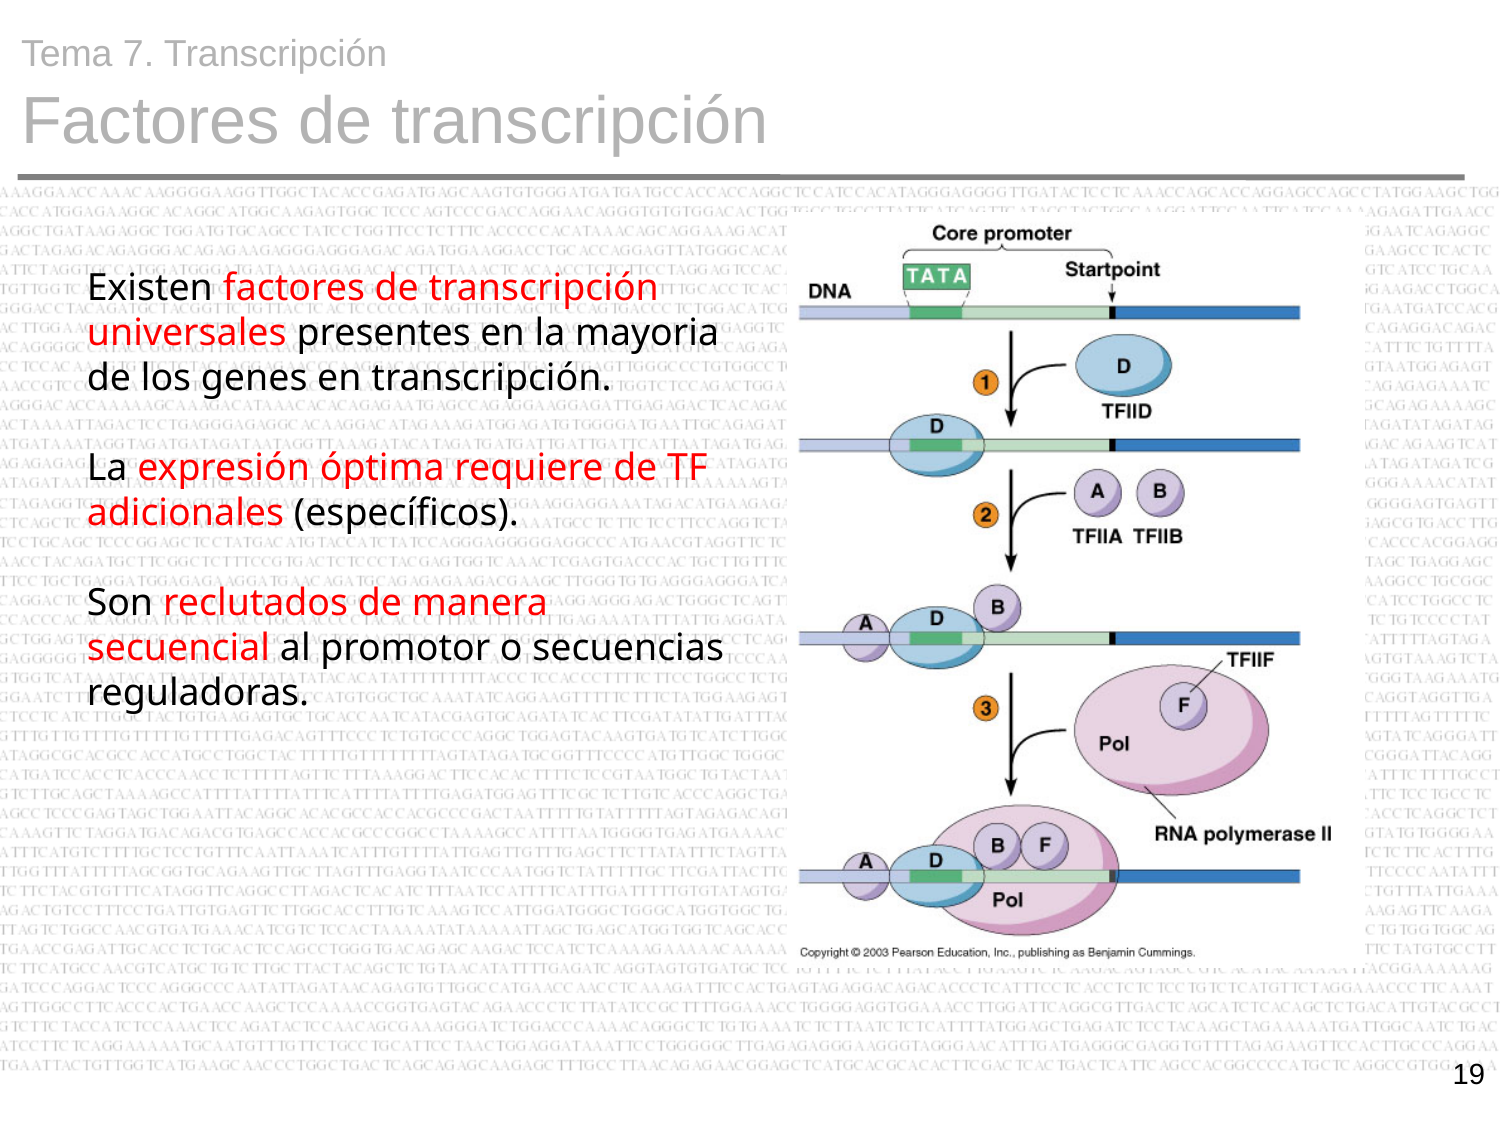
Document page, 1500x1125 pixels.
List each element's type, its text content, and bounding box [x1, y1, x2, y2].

text_box Existen factores de transcripción universales presentes en la mayoria de los genes en transcripción. La expresión óptima requiere de TF adicionales (específicos). Son reclutados de manera secuencial al promotor o secuencias reguladoras. [72, 255, 750, 725]
picture [1472, 1066, 1480, 1075]
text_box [0, 0, 1500, 185]
picture [0, 185, 1500, 1075]
